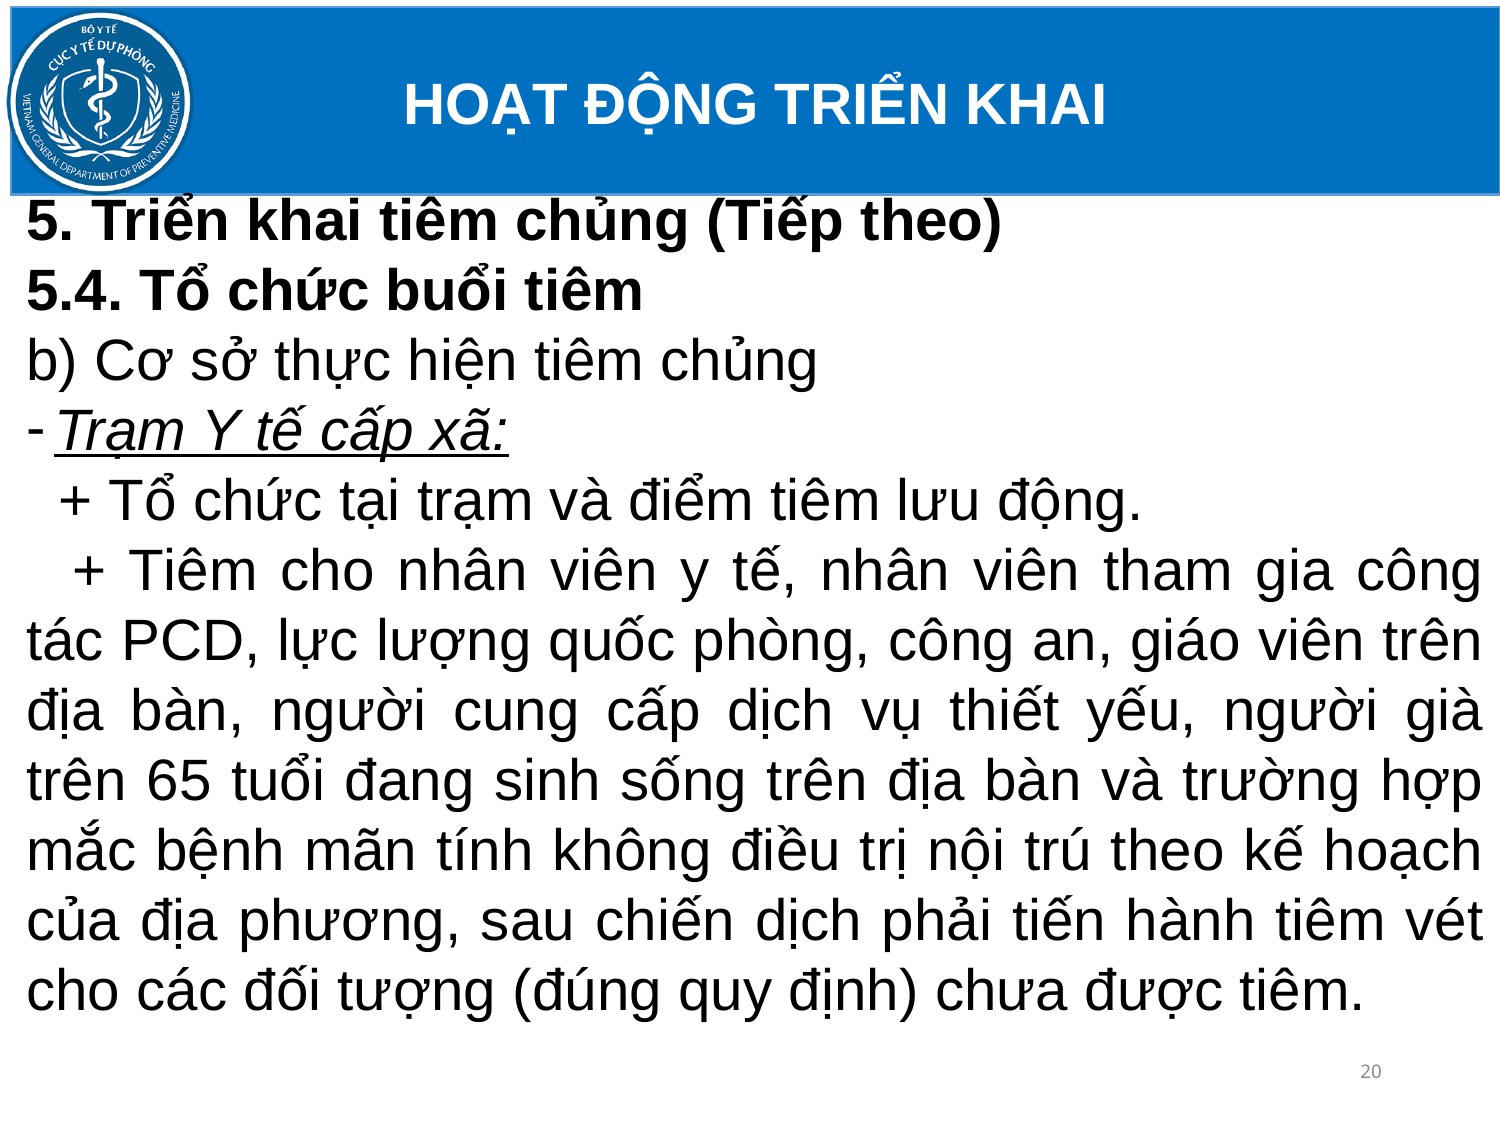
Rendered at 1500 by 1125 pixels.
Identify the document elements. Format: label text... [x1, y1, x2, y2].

picture [5, 7, 195, 196]
text_box 5. Triển khai tiêm chủng (Tiếp theo) 5.4. Tổ chức buổi tiêm b) Cơ sở thực hiện tiêm chủng Trạm Y tế cấp xã: + Tổ chức tại trạm và điểm tiêm lưu động. + Tiêm cho nhân viên y tế, nhân viên tham gia công tác PCD, lực lượng quốc phòng, công an, giáo viên trên địa bàn, người cung cấp dịch vụ thiết yếu, người già trên 65 tuổi đang sinh sống trên địa bàn và trường hợp mắc bệnh mãn tính không điều trị nội trú theo kế hoạch của địa phương, sau chiến dịch phải tiến hành tiêm vét cho các đối tượng (đúng quy định) chưa được tiêm. [11, 174, 1500, 1025]
slide_number 20 [1059, 1042, 1397, 1103]
text_box HOẠT ĐỘNG TRIỂN KHAI [10, 6, 1500, 174]
